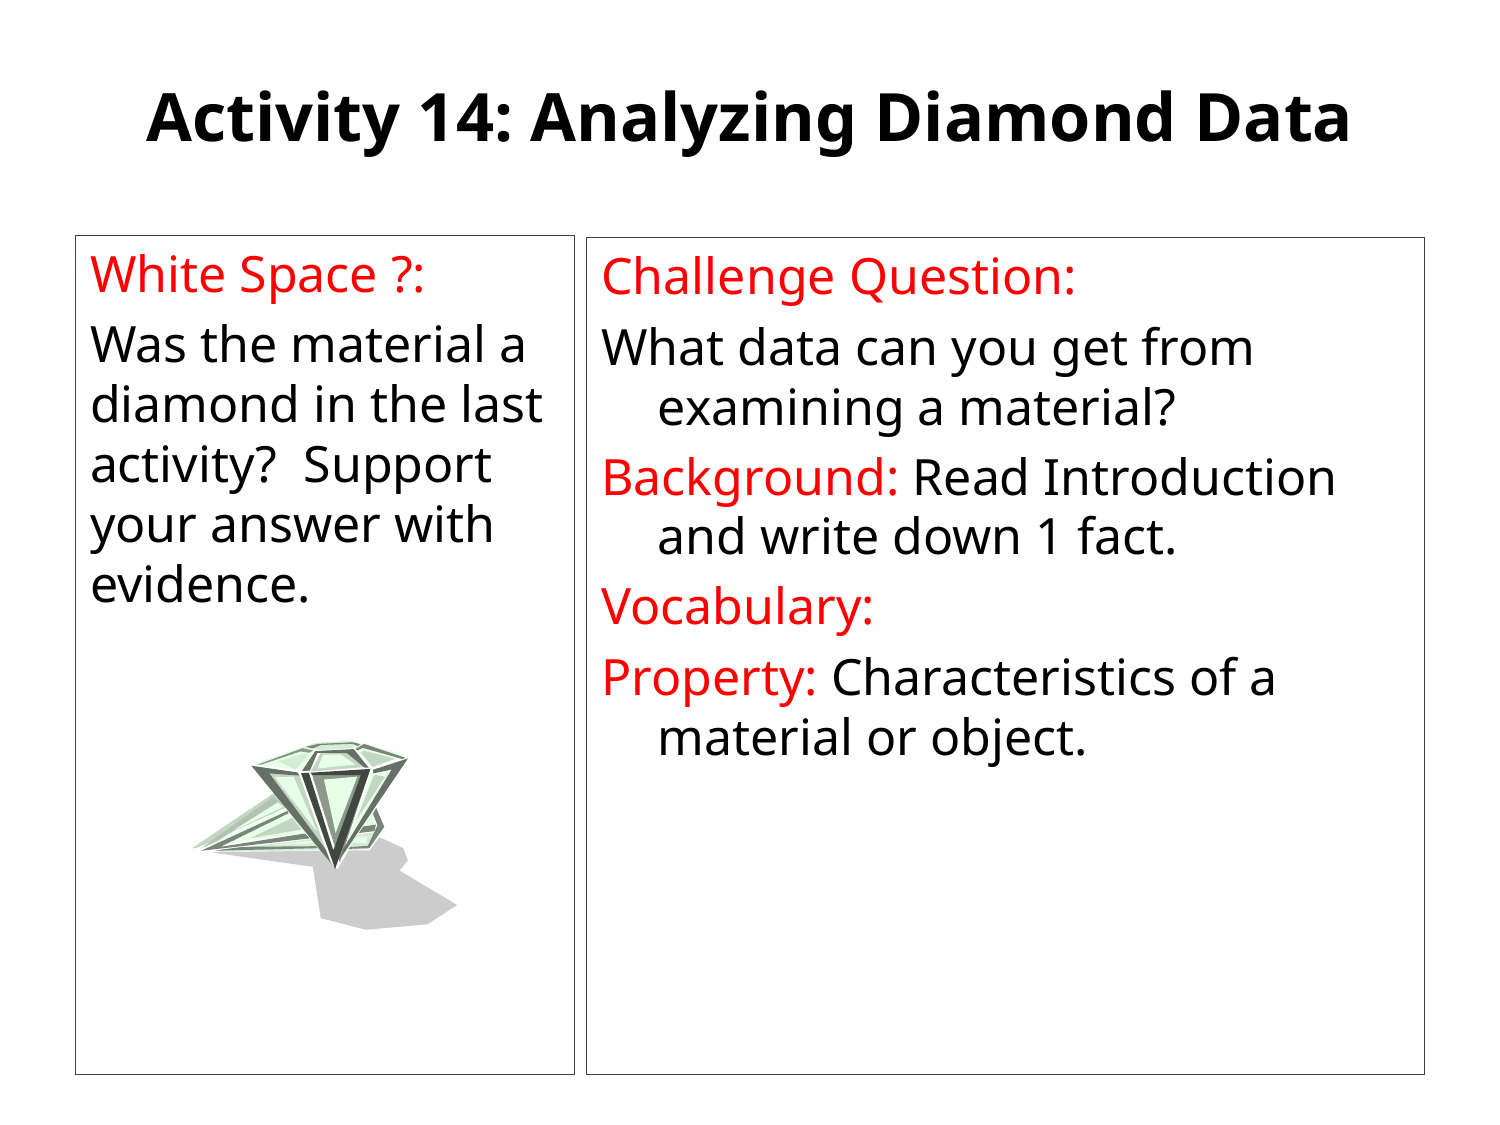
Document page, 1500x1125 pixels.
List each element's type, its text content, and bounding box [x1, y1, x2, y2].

title Activity 14: Analyzing Diamond Data [75, 44, 1425, 163]
picture [187, 737, 461, 934]
list Challenge Question: What data can you get from examining a material? Background: Read Introduction and write down 1 fact. Vocabulary: Property: Characteristics of a material or object. [586, 237, 1425, 1075]
list White Space ?: Was the material a diamond in the last activity? Support your answer with evidence. [75, 235, 575, 1075]
